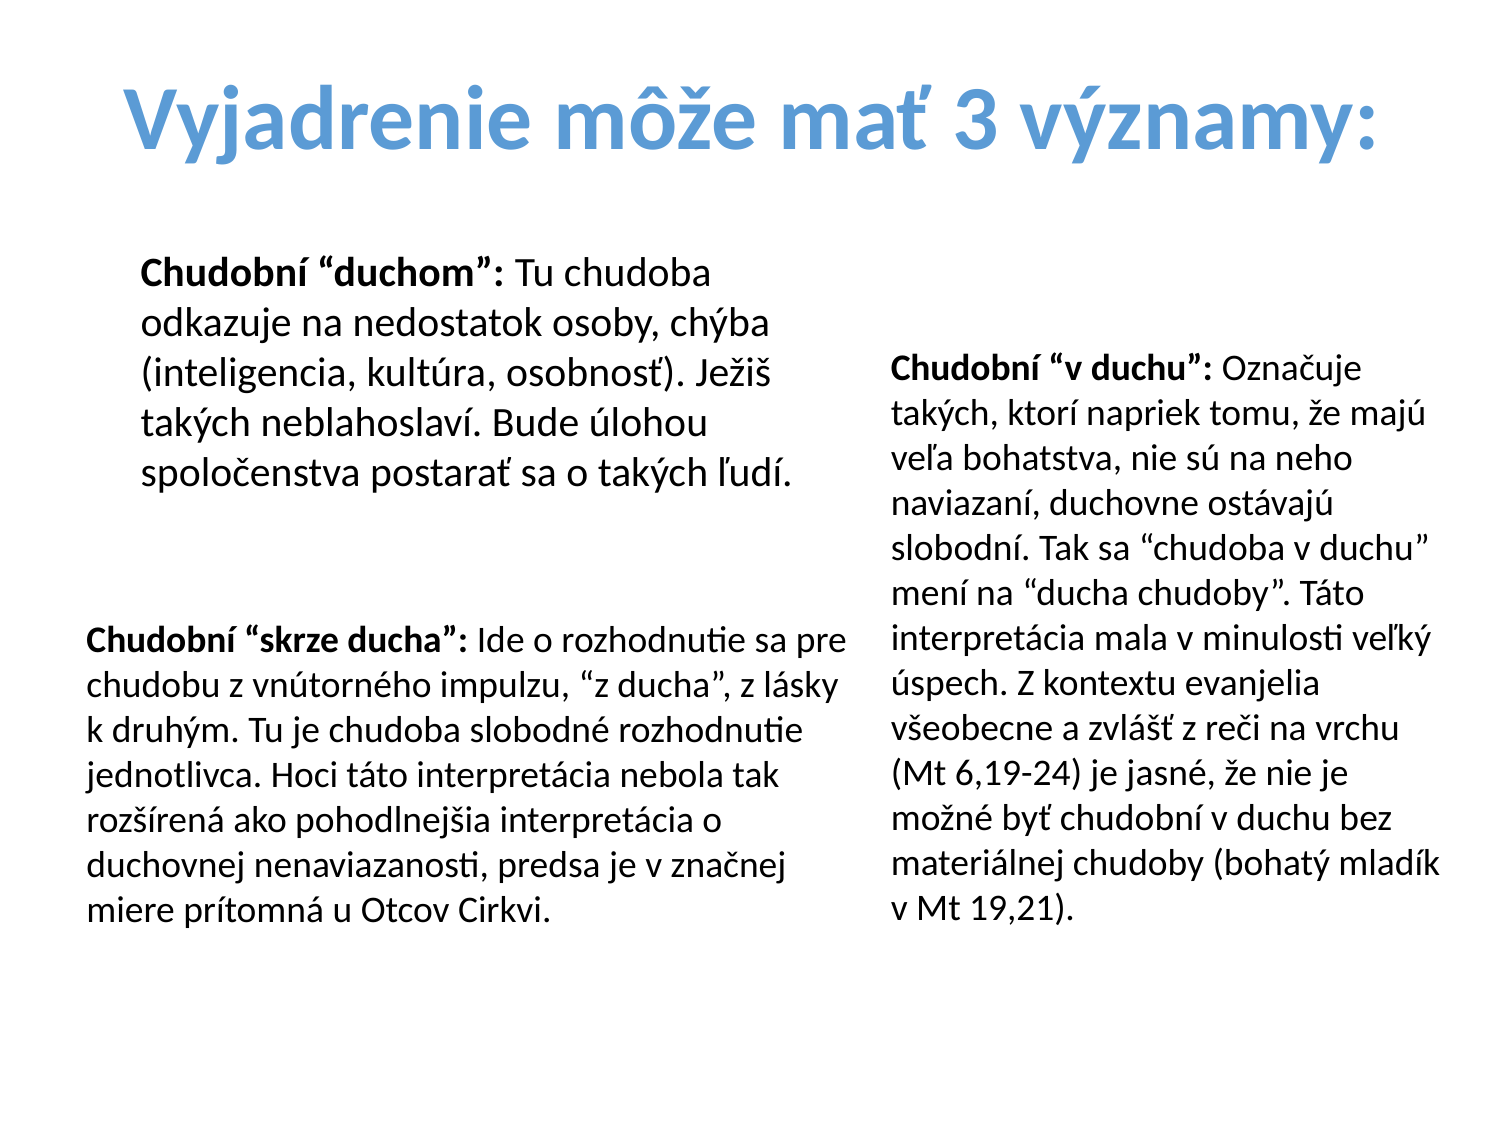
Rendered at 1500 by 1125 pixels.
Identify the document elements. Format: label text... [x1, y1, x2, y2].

text_box Chudobní “skrze ducha”: Ide o rozhodnutie sa pre chudobu z vnútorného impulzu, “z ducha”, z lásky k druhým. Tu je chudoba slobodné rozhodnutie jednotlivca. Hoci táto interpretácia nebola tak rozšírená ako pohodlnejšia interpretácia o duchovnej nenaviazanosti, predsa je v značnej miere prítomná u Otcov Cirkvi. [71, 607, 876, 938]
title Vyjadrenie môže mať 3 významy: [71, 58, 1431, 291]
text_box Chudobní “v duchu”: Označuje takých, ktorí napriek tomu, že majú veľa bohatstva, nie sú na neho naviazaní, duchovne ostávajú slobodní. Tak sa “chudoba v duchu” mení na “ducha chudoby”. Táto interpretácia mala v minulosti veľký úspech. Z kontextu evanjelia všeobecne a zvlášť z reči na vrchu (Mt 6,19-24) je jasné, že nie je možné byť chudobní v duchu bez materiálnej chudoby (bohatý mladík v Mt 19,21). [876, 335, 1475, 935]
text_box Chudobní “duchom”: Tu chudoba odkazuje na nedostatok osoby, chýba (inteligencia, kultúra, osobnosť). Ježiš takých neblahoslaví. Bude úlohou spoločenstva postarať sa o takých ľudí. [125, 236, 876, 502]
